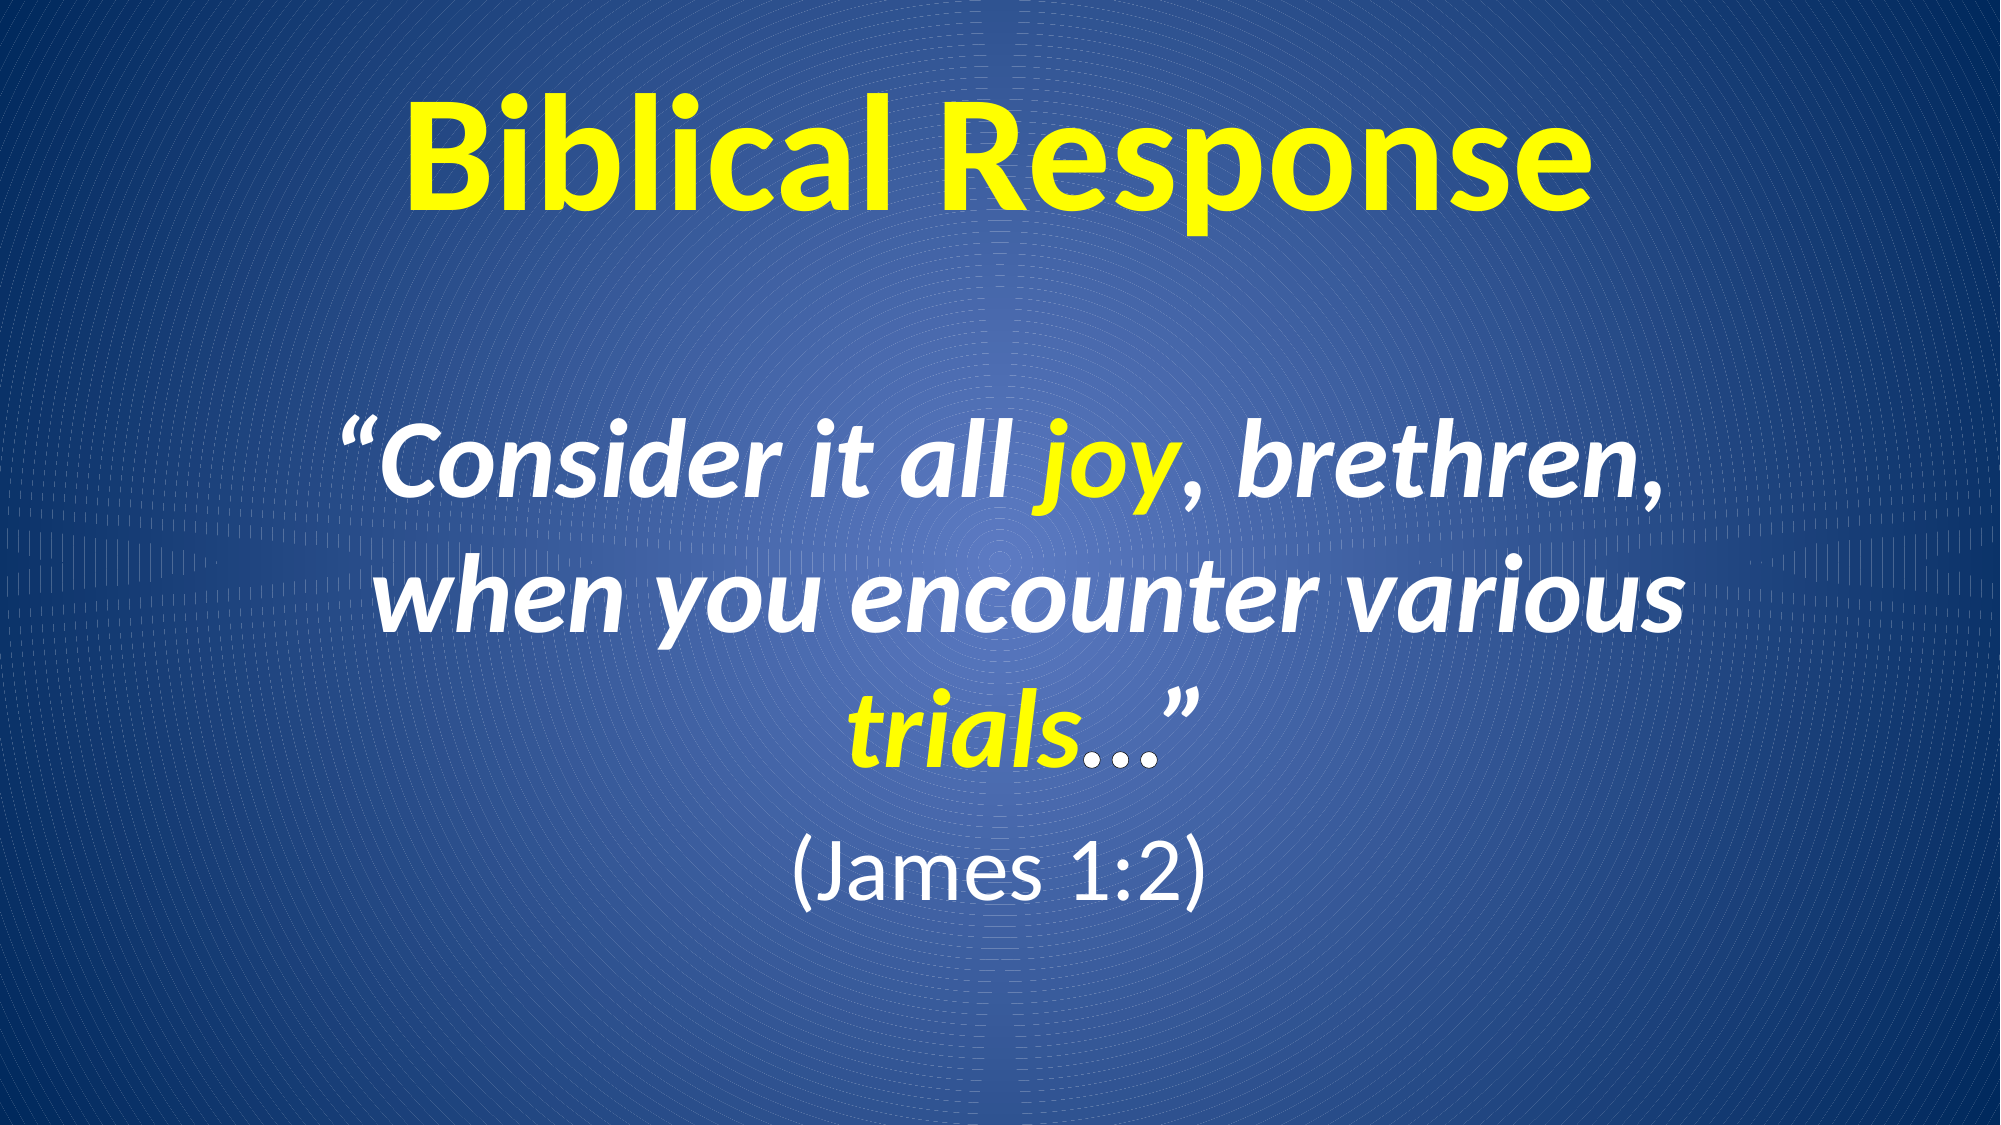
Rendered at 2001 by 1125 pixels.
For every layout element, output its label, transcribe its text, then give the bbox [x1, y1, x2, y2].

list “Consider it all joy, brethren, when you encounter various trials…” (James 1:2) [249, 324, 1750, 1125]
title Biblical Response [324, 50, 1675, 238]
